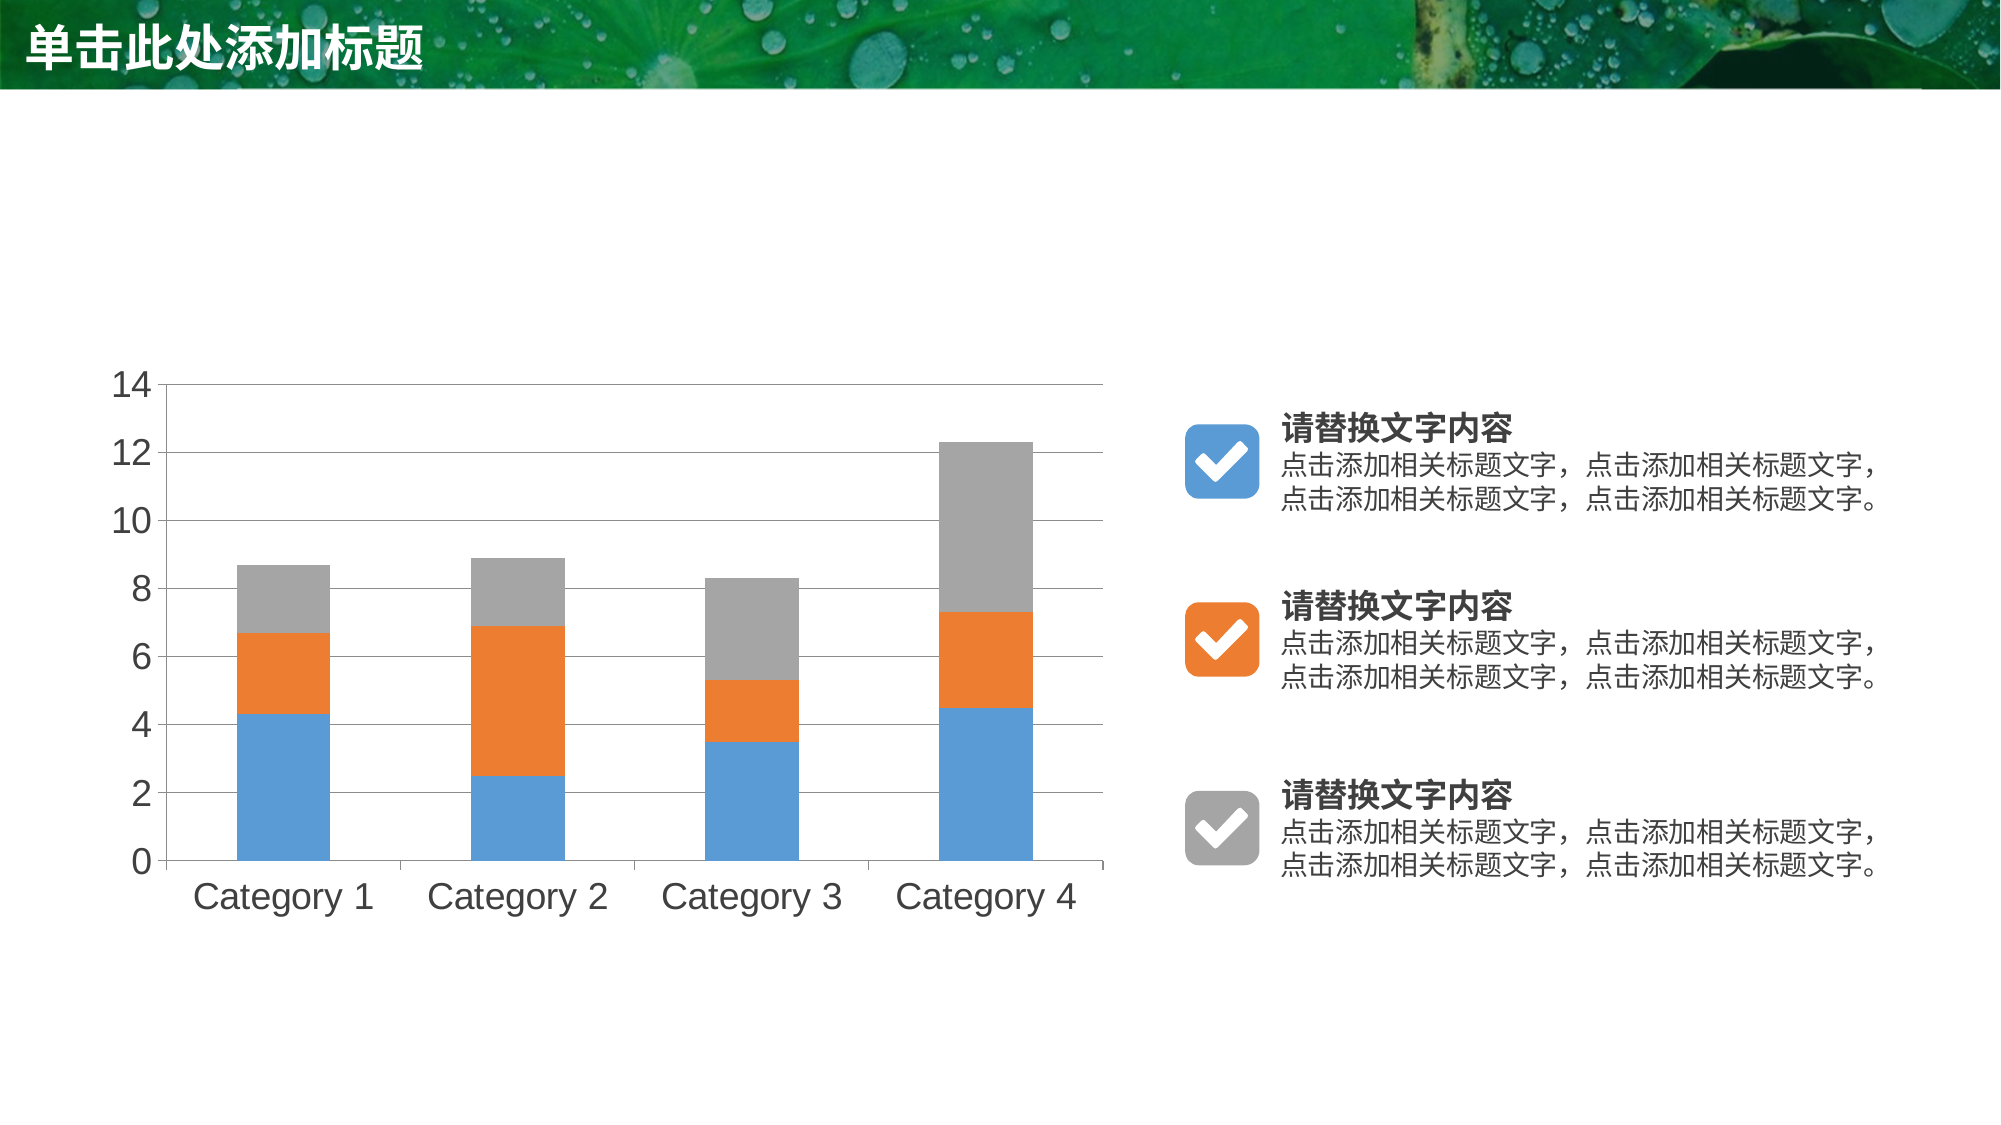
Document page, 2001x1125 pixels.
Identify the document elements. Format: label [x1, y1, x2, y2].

text_box [1279, 407, 1883, 550]
picture [0, 0, 2001, 1125]
text_box [1185, 602, 1260, 677]
text_box [1185, 424, 1260, 499]
text_box [1279, 585, 1883, 694]
chart [90, 351, 1124, 930]
text_box [1185, 790, 1260, 866]
text_box [1279, 774, 1883, 882]
